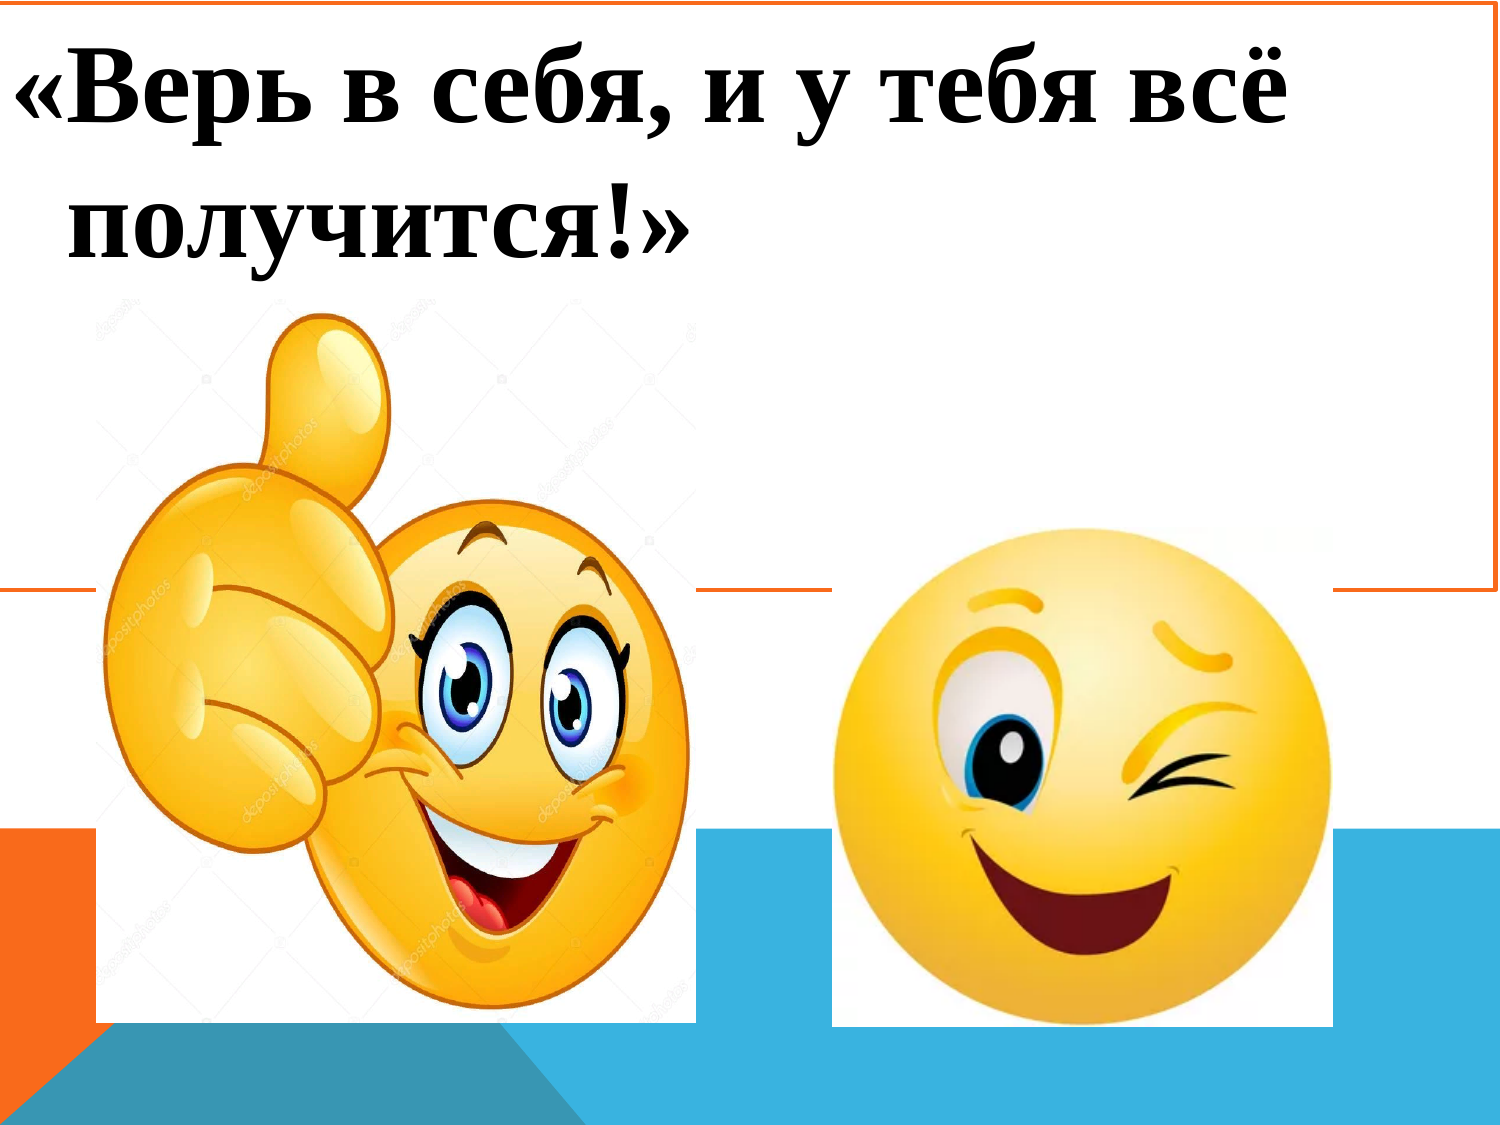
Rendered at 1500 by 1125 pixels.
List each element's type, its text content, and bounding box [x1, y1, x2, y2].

list «Верь в себя, и у тебя всё получится!» [0, 1, 1498, 592]
picture [832, 526, 1333, 1028]
picture [95, 299, 696, 1023]
